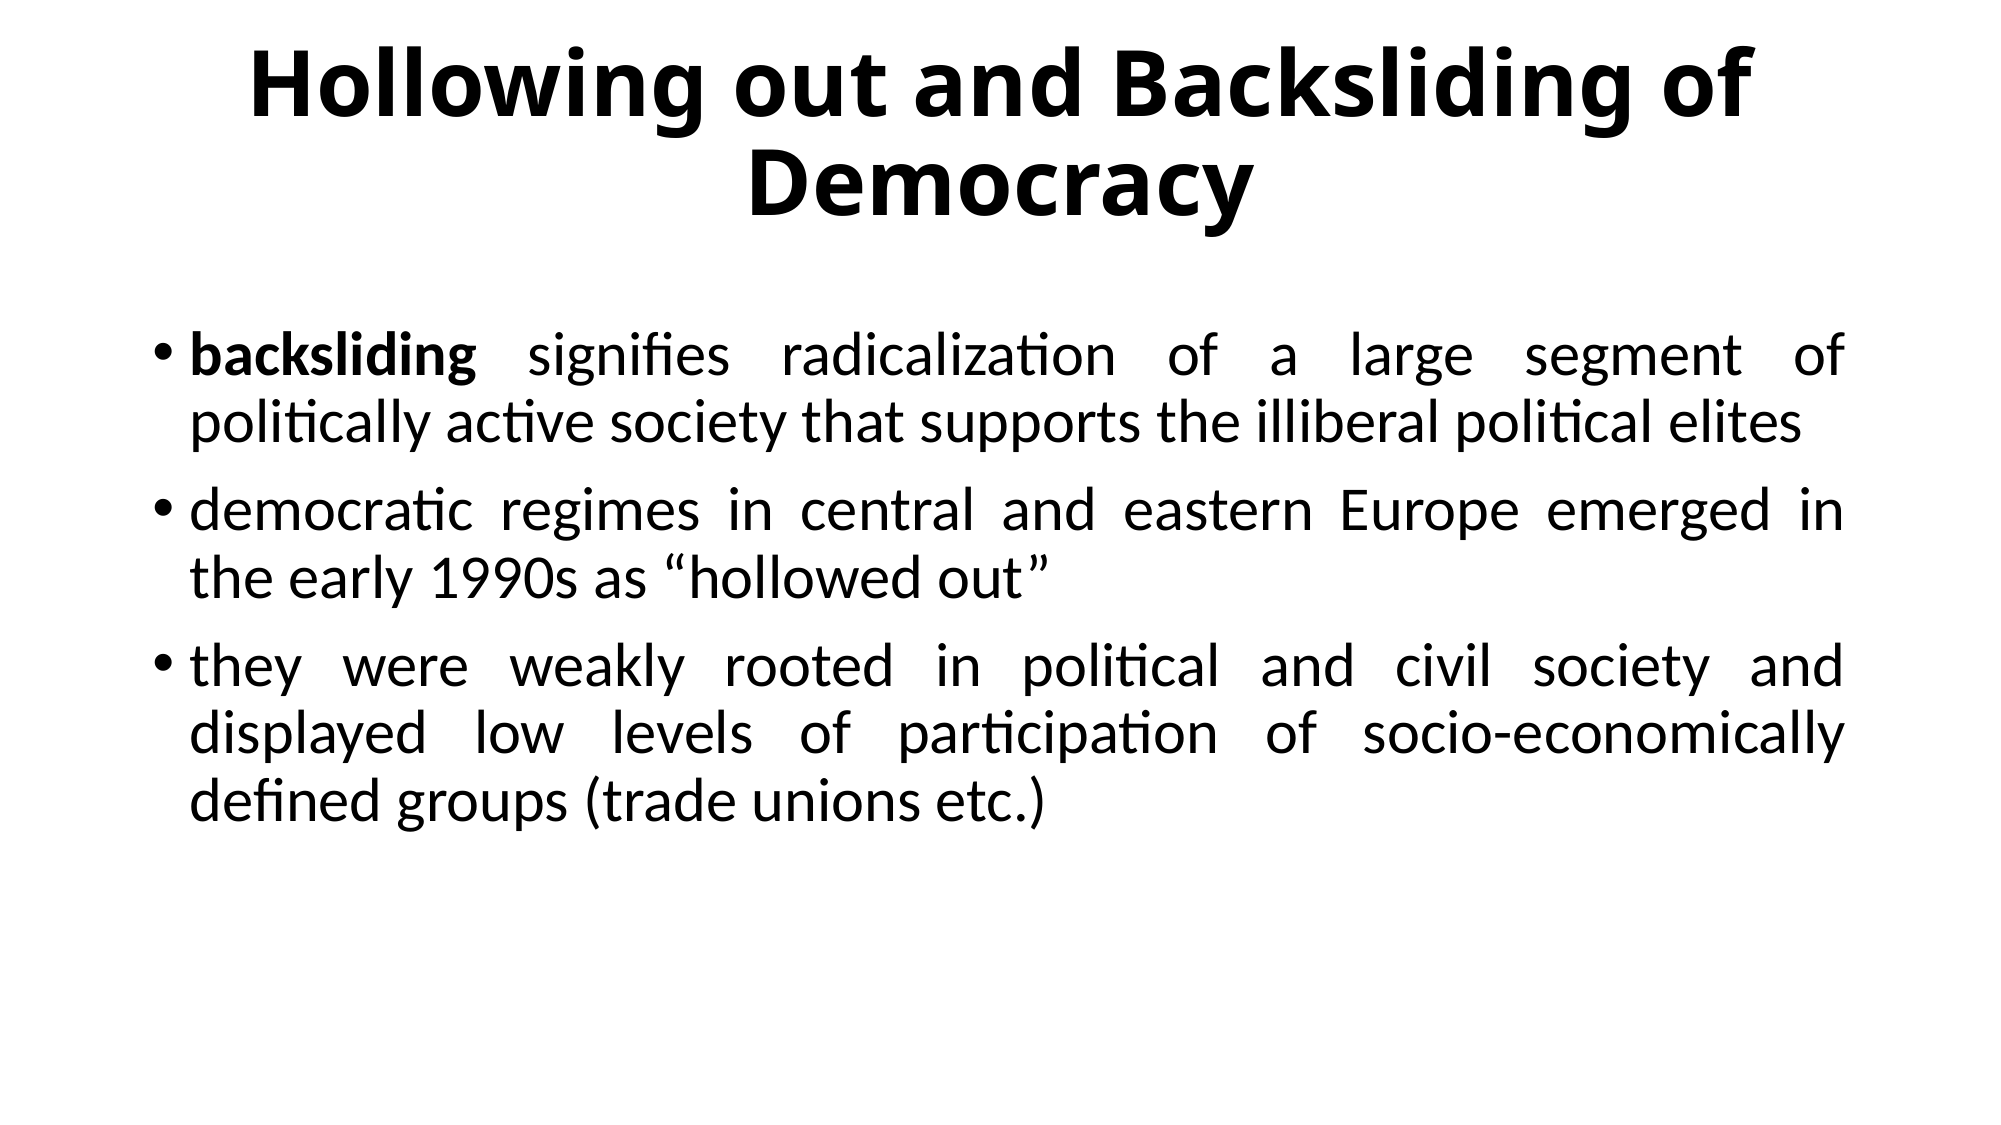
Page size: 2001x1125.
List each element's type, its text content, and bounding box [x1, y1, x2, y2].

list backsliding signifies radicalization of a large segment of politically active society that supports the illiberal political elites democratic regimes in central and eastern Europe emerged in the early 1990s as “hollowed out” they were weakly rooted in political and civil society and displayed low levels of participation of socio-economically defined groups (trade unions etc.) [137, 313, 1863, 1038]
title Hollowing out and Backsliding of Democracy [137, 27, 1863, 246]
